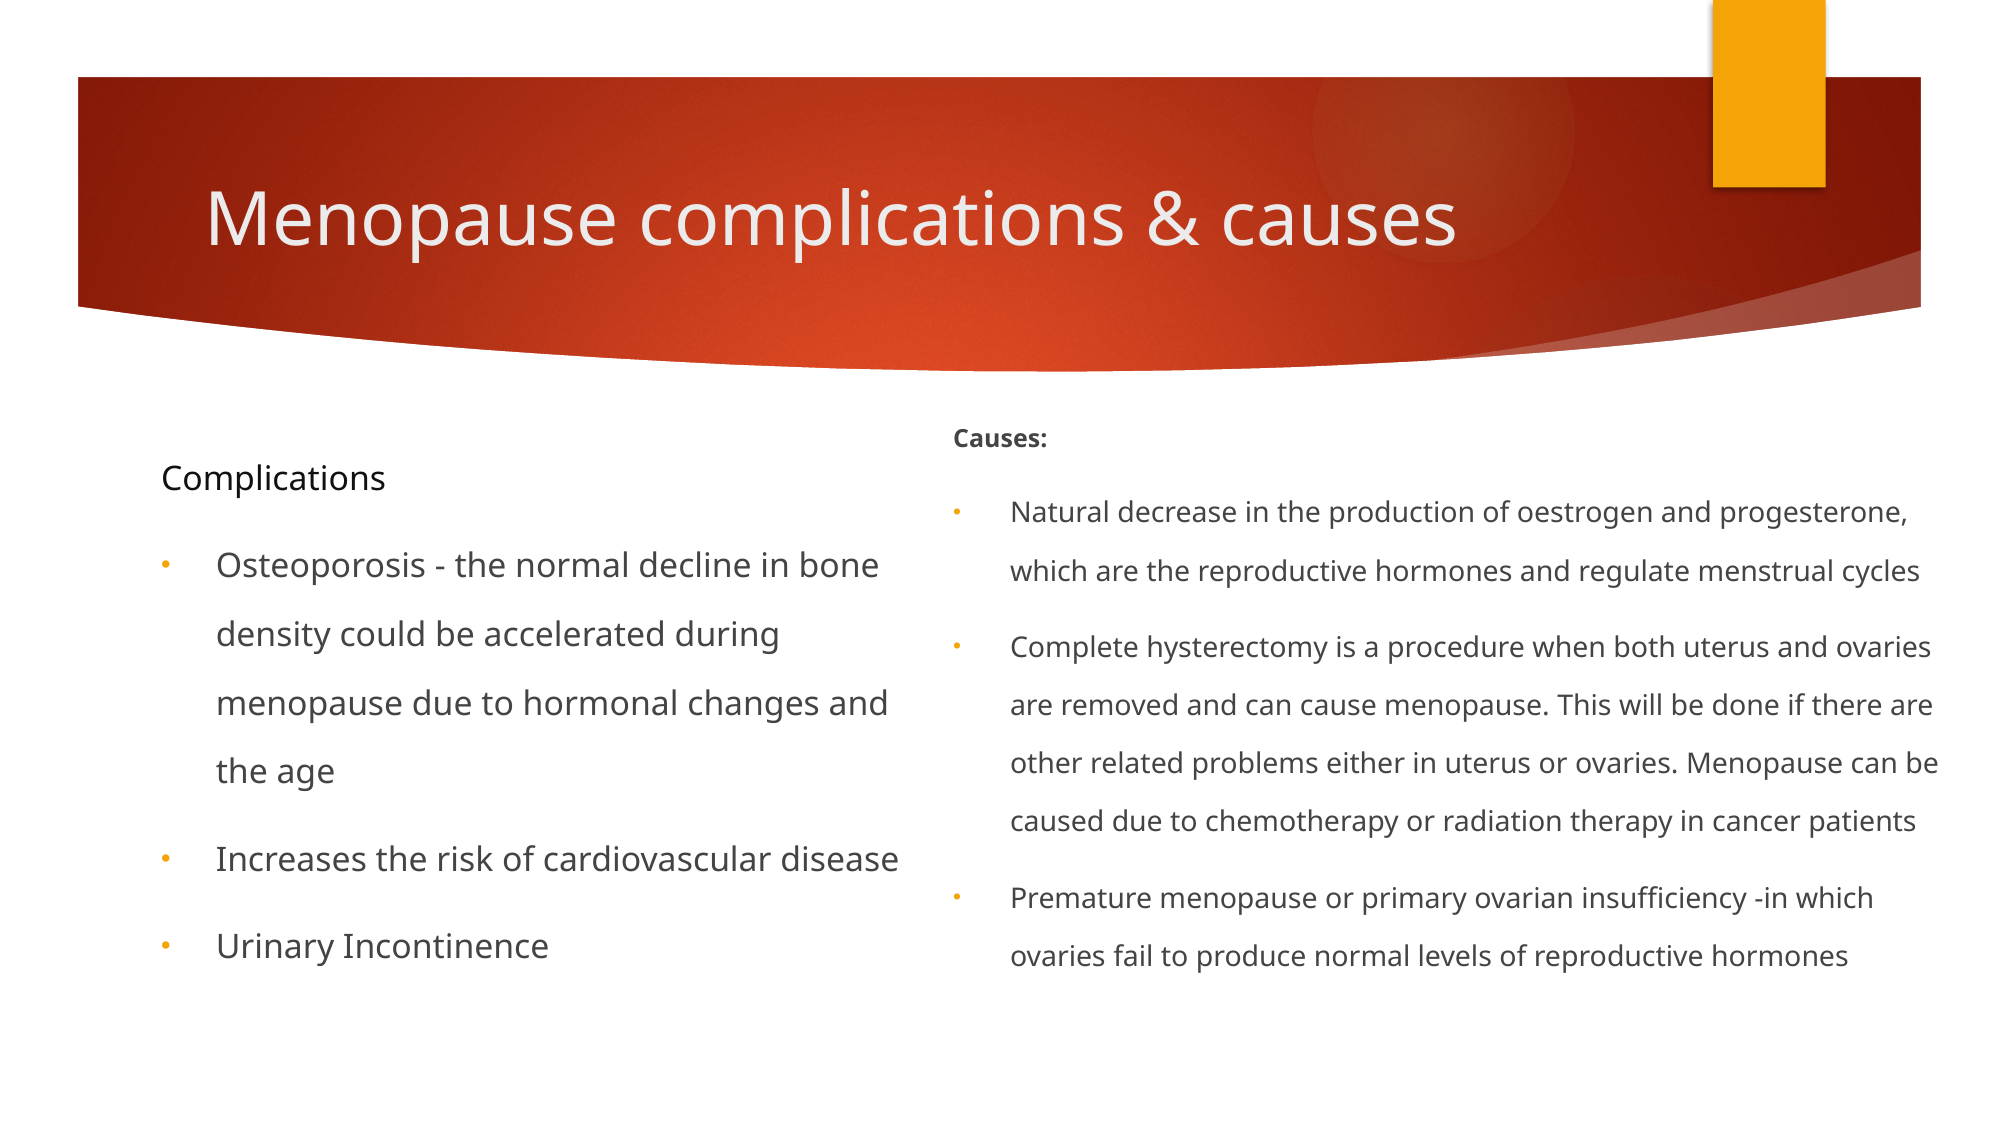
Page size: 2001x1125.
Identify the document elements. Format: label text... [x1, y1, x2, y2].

list Causes: Natural decrease in the production of oestrogen and progesterone, which are the reproductive hormones and regulate menstrual cycles Complete hysterectomy is a procedure when both uterus and ovaries are removed and can cause menopause. This will be done if there are other related problems either in uterus or ovaries. Menopause can be caused due to chemotherapy or radiation therapy in cancer patients Premature menopause or primary ovarian insufficiency -in which ovaries fail to produce normal levels of reproductive hormones [938, 393, 1961, 1018]
title Menopause complications & causes [189, 155, 1627, 275]
text_box Complications Osteoporosis - the normal decline in bone density could be accelerated during menopause due to hormonal changes and the age Increases the risk of cardiovascular disease Urinary Incontinence [146, 420, 939, 982]
